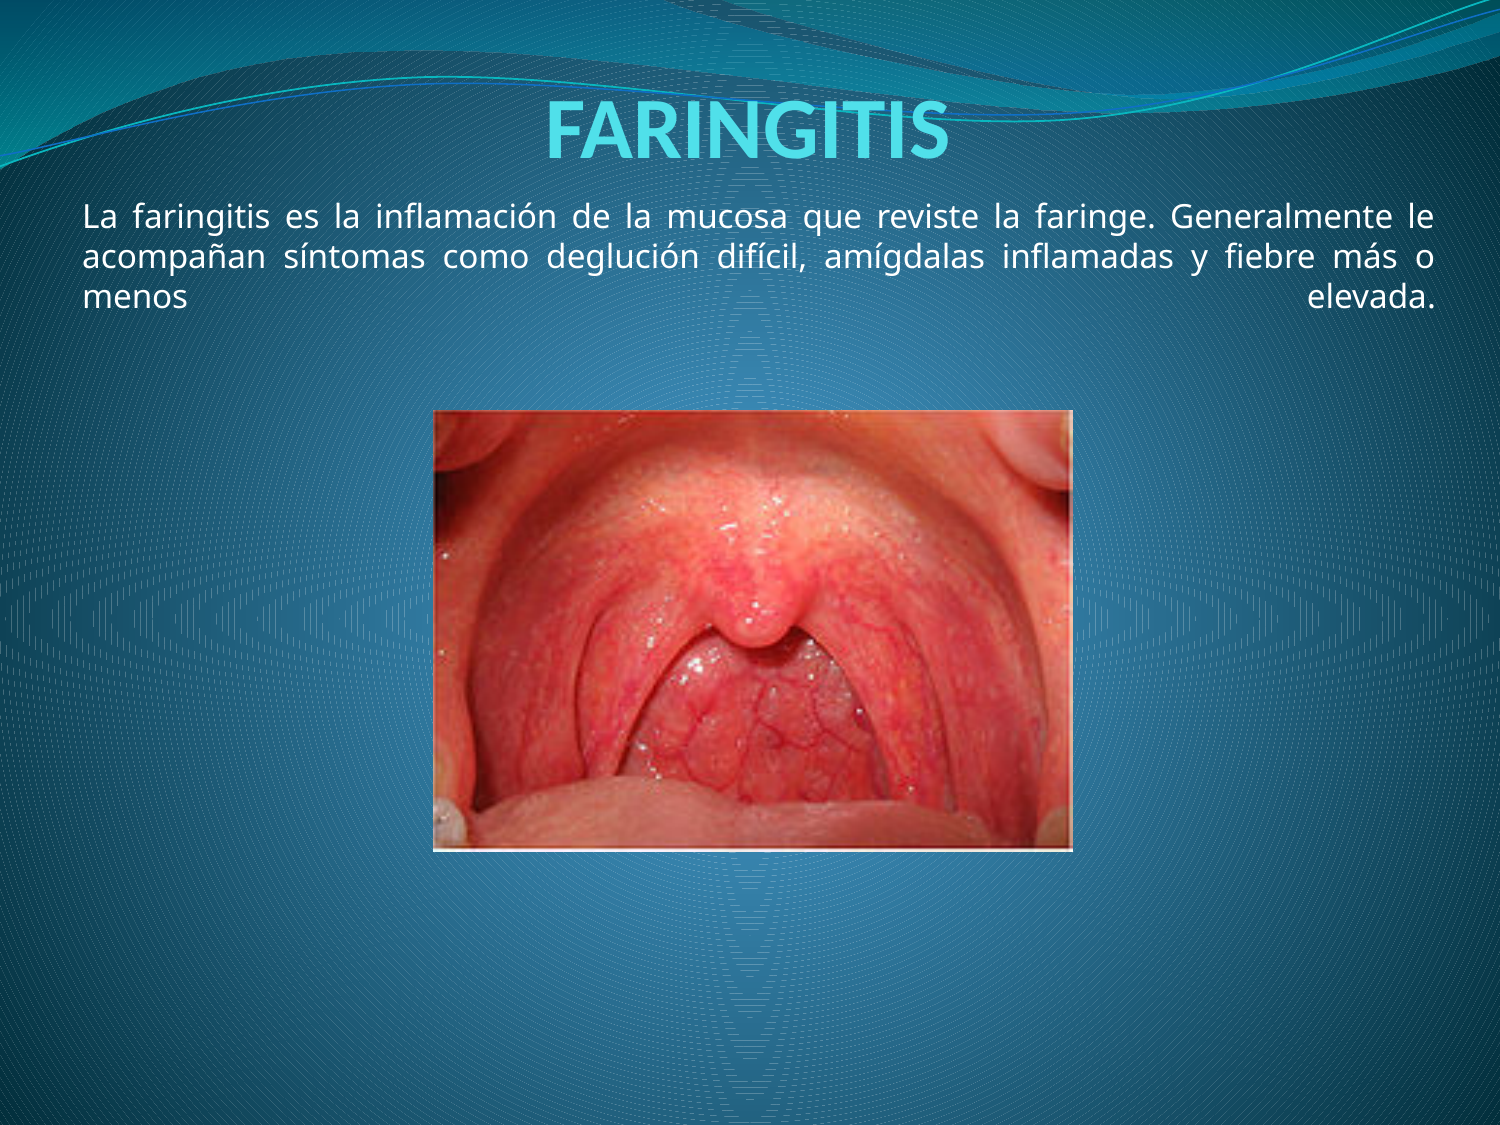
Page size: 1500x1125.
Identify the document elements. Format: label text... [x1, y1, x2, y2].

picture [433, 409, 1074, 852]
title FARINGITIS [105, 70, 1394, 176]
subtitle La faringitis es la inflamación de la mucosa que reviste la faringe. Generalmente le acompañan síntomas como deglución difícil, amígdalas inflamadas y fiebre más o menos elevada. [82, 187, 1448, 1043]
